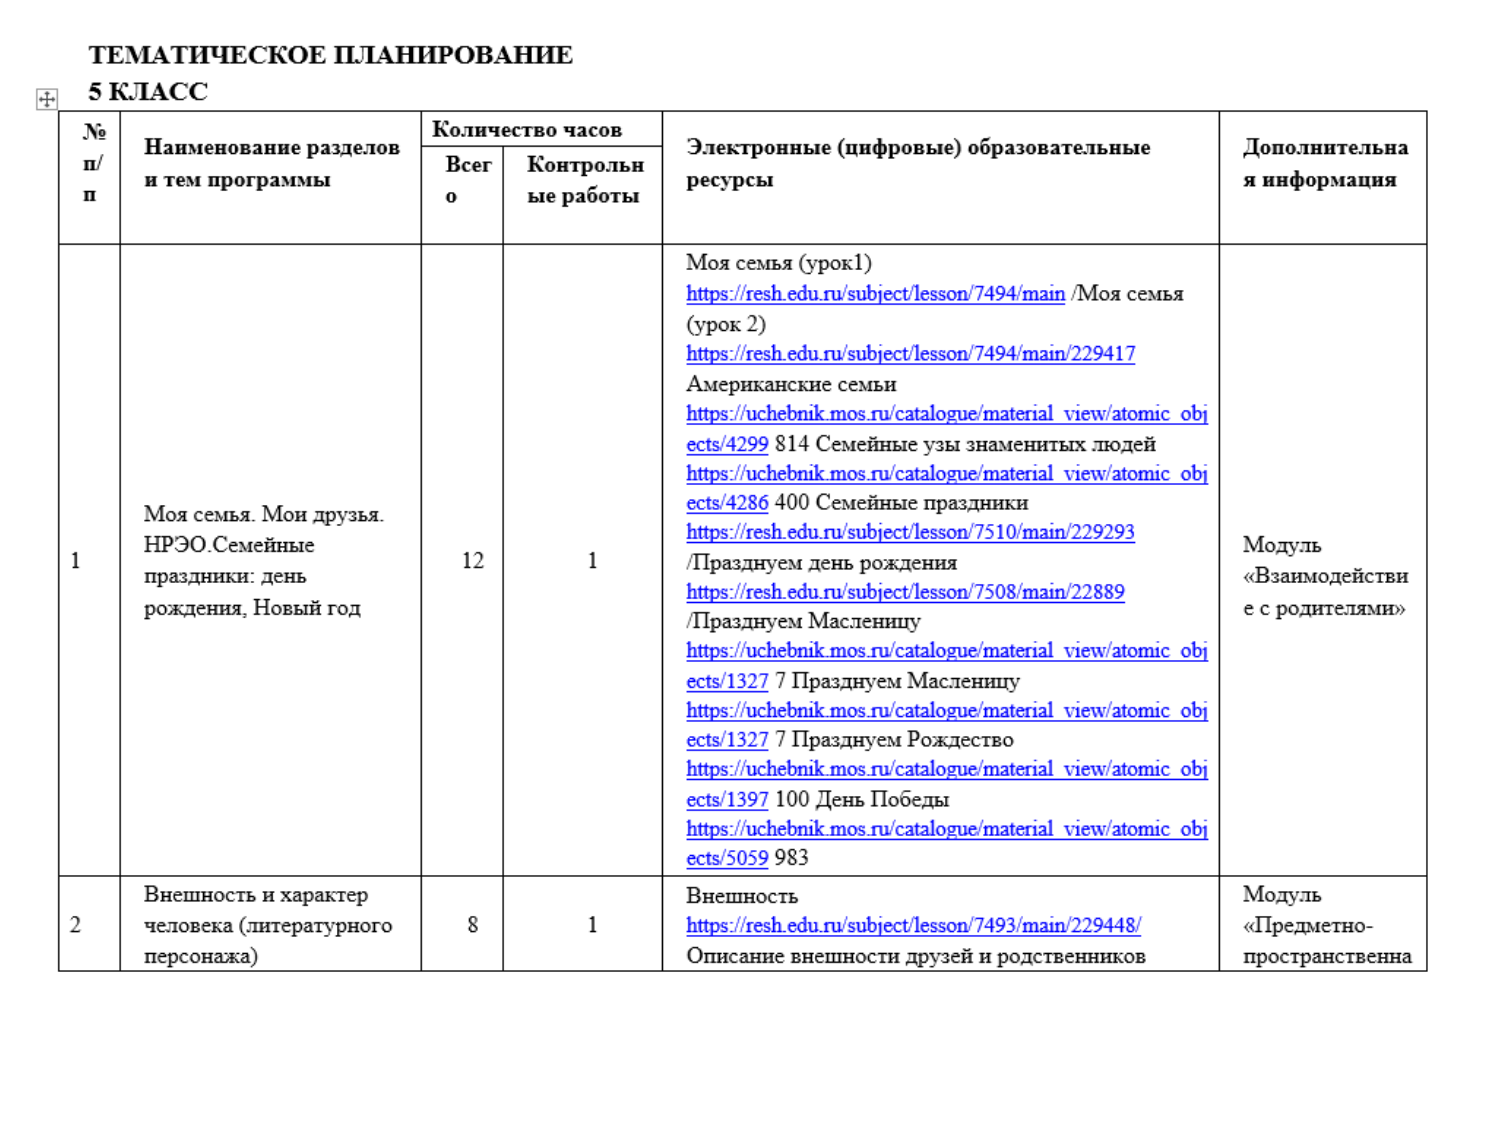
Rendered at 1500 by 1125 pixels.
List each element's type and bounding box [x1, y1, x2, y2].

picture [5, 17, 1494, 1006]
